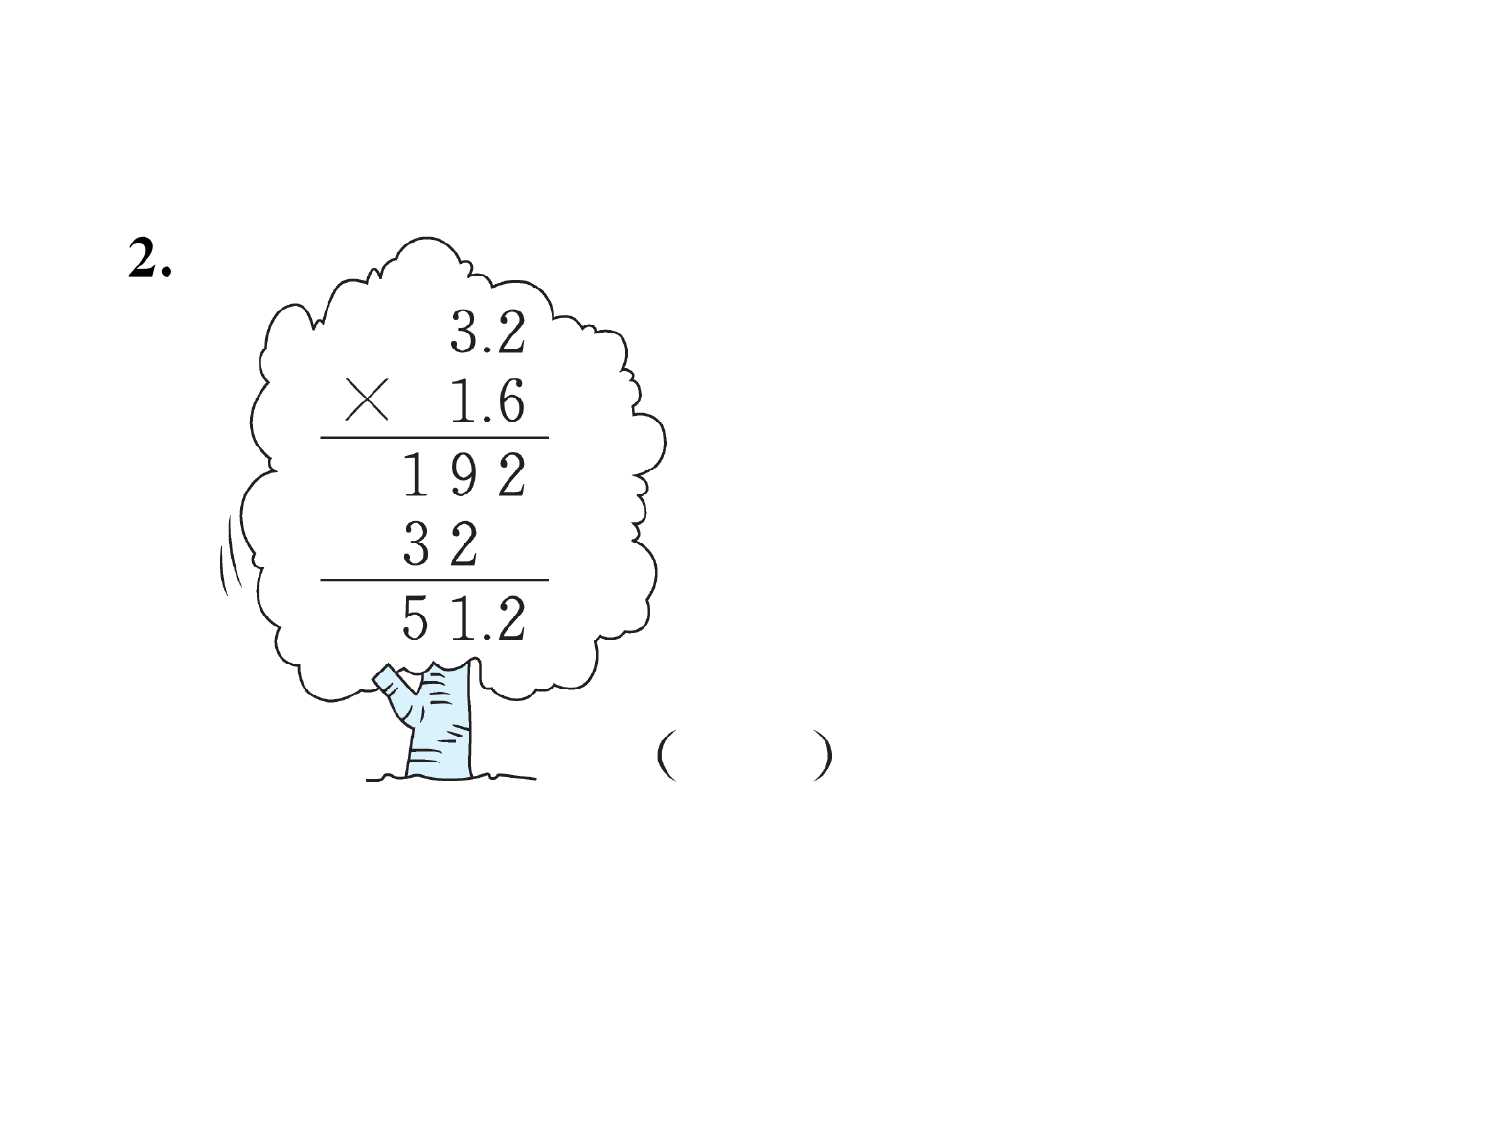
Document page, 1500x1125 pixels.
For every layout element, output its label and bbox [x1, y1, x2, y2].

picture [123, 196, 1438, 830]
